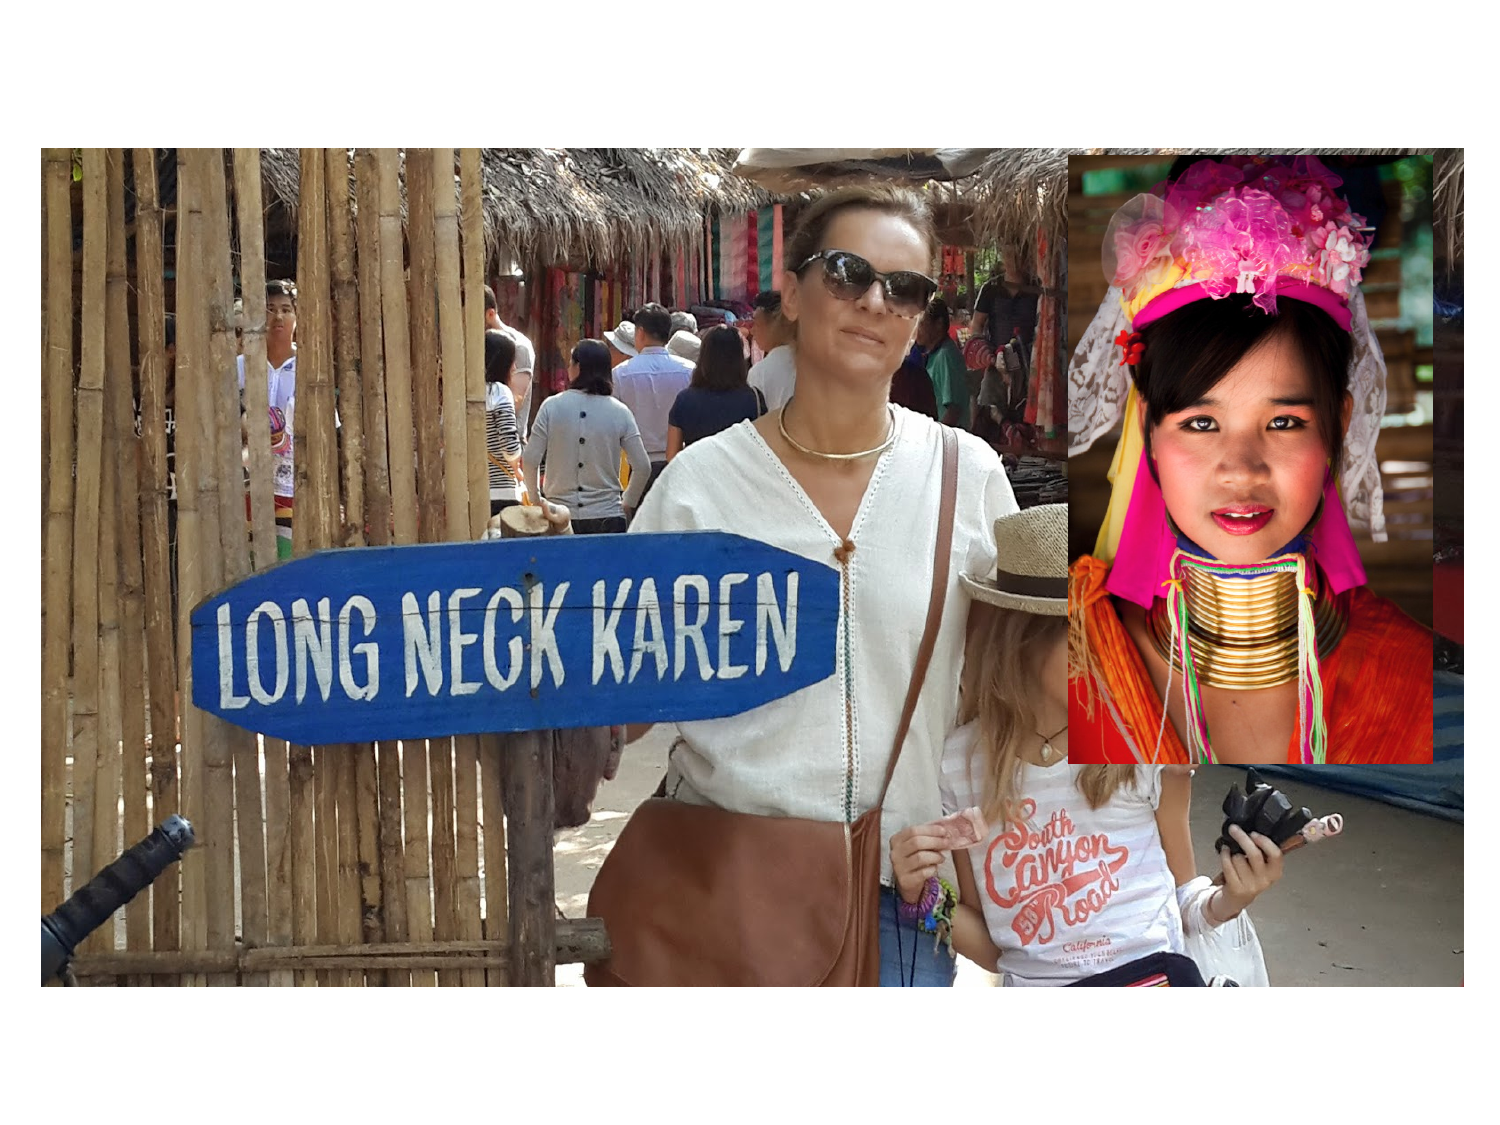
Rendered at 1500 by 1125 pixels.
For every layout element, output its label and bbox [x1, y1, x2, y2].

picture [1068, 155, 1434, 764]
list [40, 148, 1465, 987]
